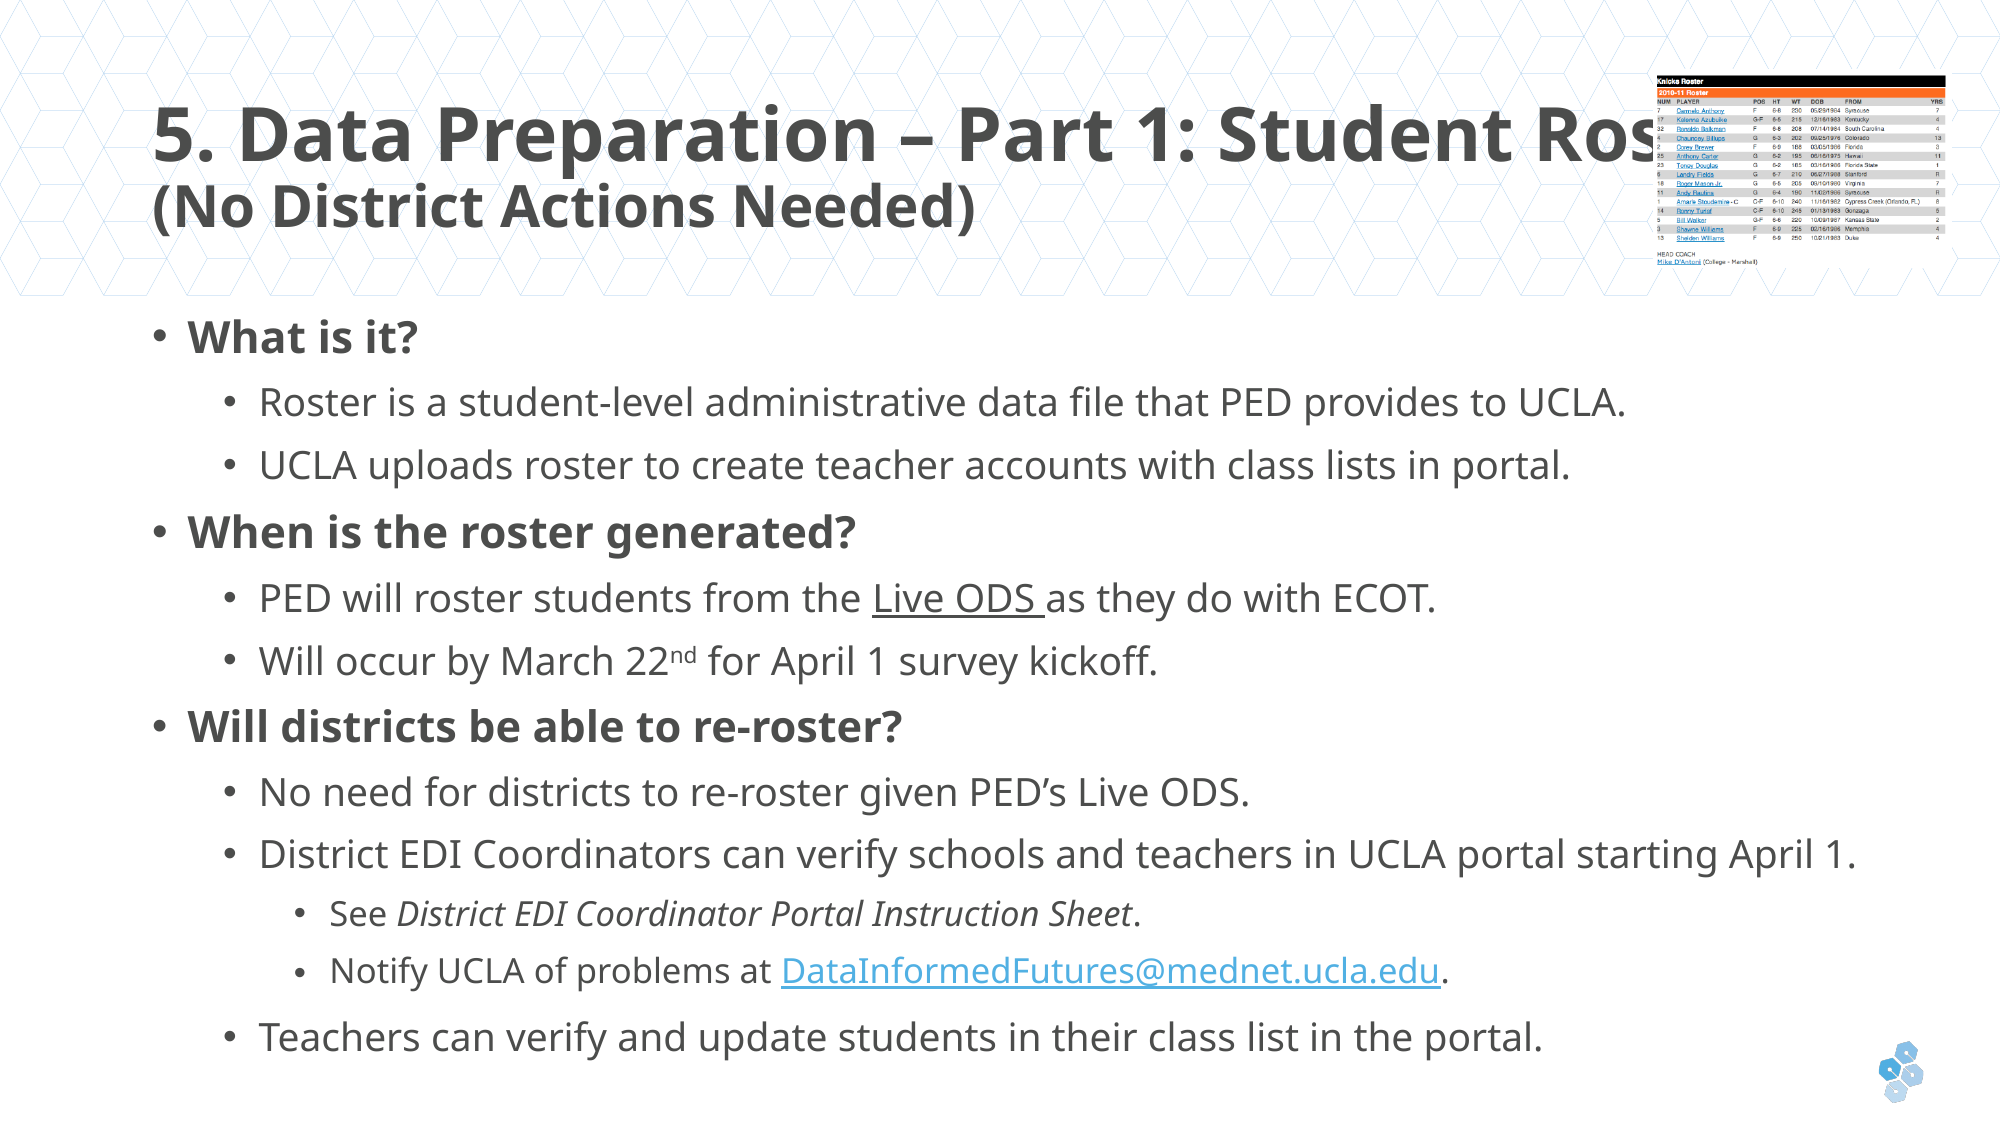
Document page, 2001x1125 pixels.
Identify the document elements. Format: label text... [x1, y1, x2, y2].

text_box What is it? Roster is a student-level administrative data file that PED provides to UCLA. UCLA uploads roster to create teacher accounts with class lists in portal. When is the roster generated? PED will roster students from the Live ODS as they do with ECOT. Will occur by March 22nd for April 1 survey kickoff. Will districts be able to re-roster? No need for districts to re-roster given PED’s Live ODS. District EDI Coordinators can verify schools and teachers in UCLA portal starting April 1. See District EDI Coordinator Portal Instruction Sheet. Notify UCLA of problems at DataInformedFutures@mednet.ucla.edu. Teachers can verify and update students in their class list in the portal. [137, 290, 1880, 1124]
title 5. Data Preparation – Part 1: Student Roster (No District Actions Needed) [137, 59, 1863, 278]
picture [0, 0, 2000, 300]
